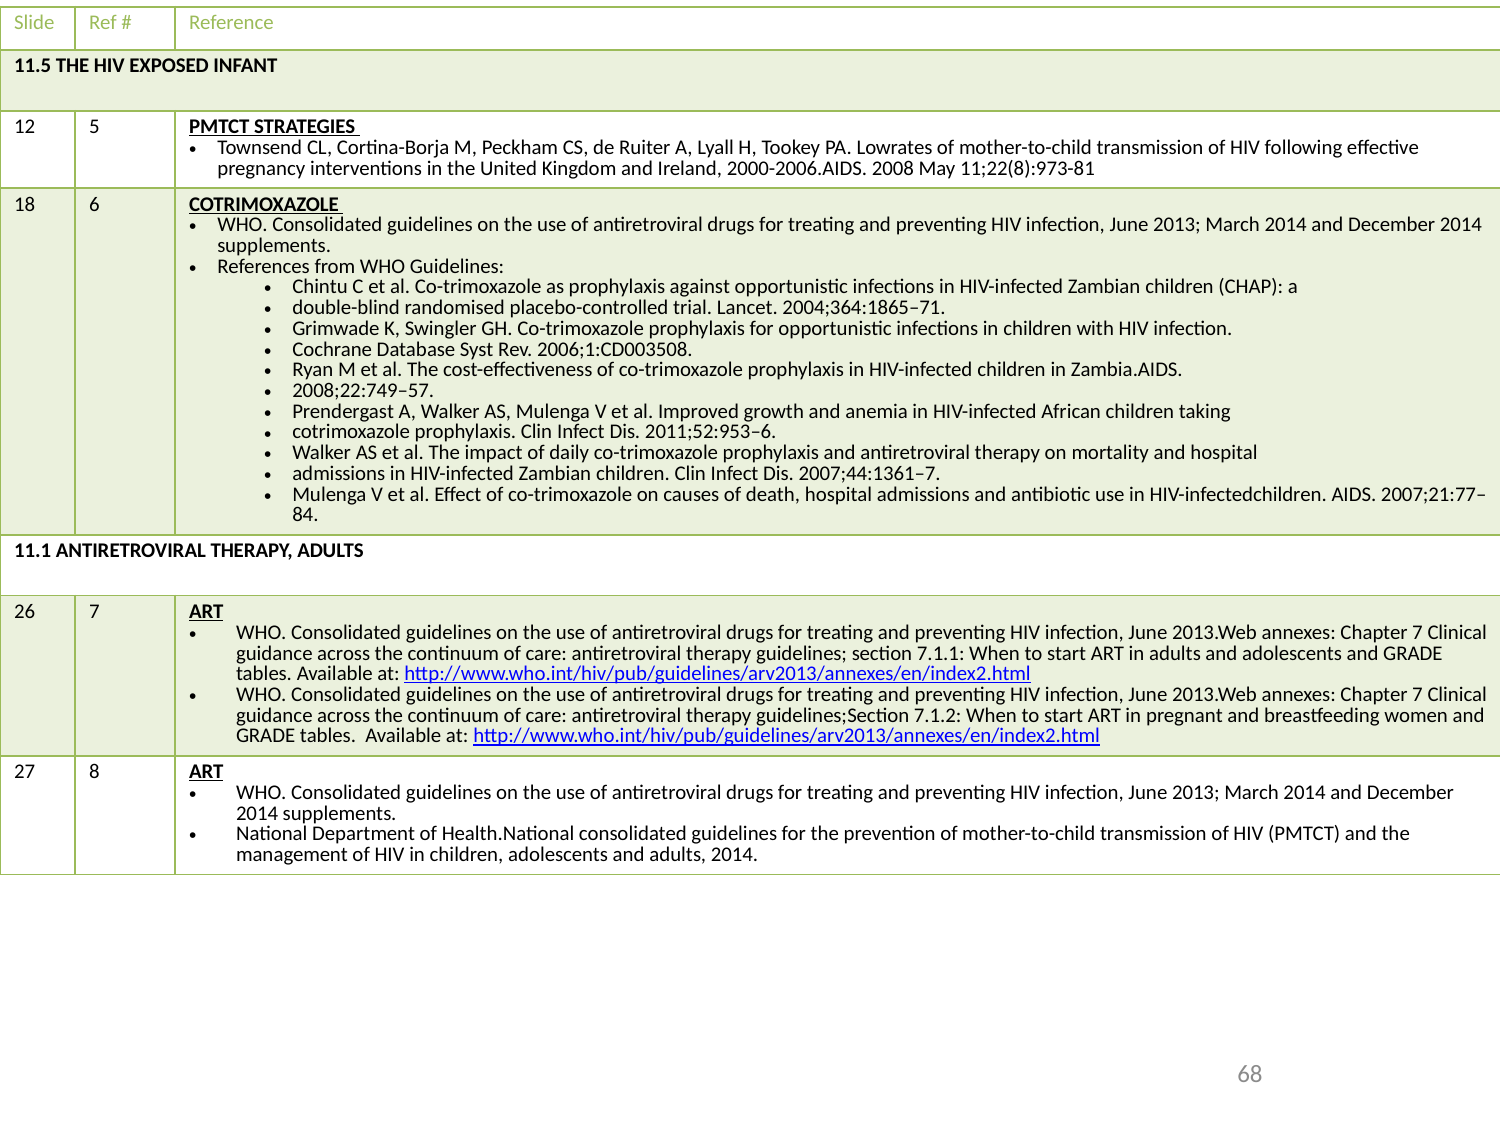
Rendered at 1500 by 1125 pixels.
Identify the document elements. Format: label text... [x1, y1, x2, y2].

table_cell 6 [76, 189, 174, 534]
table_cell ART WHO. Consolidated guidelines on the use of antiretroviral drugs for treating and preventing HIV infection, June 2013.Web annexes: Chapter 7 Clinical guidance across the continuum of care: antiretroviral therapy guidelines; section 7.1.1: When to start ART in adults and adolescents and GRADE tables. Available at: http://www.who.int/hiv/pub/guidelines/arv2013/annexes/en/index2.html WHO. Consolidated guidelines on the use of antiretroviral drugs for treating and preventing HIV infection, June 2013.Web annexes: Chapter 7 Clinical guidance across the continuum of care: antiretroviral therapy guidelines;Section 7.1.2: When to start ART in pregnant and breastfeeding women and GRADE tables. Available at: http://www.who.int/hiv/pub/guidelines/arv2013/annexes/en/index2.html [176, 596, 1500, 755]
table_cell 8 [76, 757, 174, 874]
table_cell COTRIMOXAZOLE WHO. Consolidated guidelines on the use of antiretroviral drugs for treating and preventing HIV infection, June 2013; March 2014 and December 2014 supplements. References from WHO Guidelines: Chintu C et al. Co-trimoxazole as prophylaxis against opportunistic infections in HIV-infected Zambian children (CHAP): a double-blind randomised placebo-controlled trial. Lancet. 2004;364:1865–71. Grimwade K, Swingler GH. Co-trimoxazole prophylaxis for opportunistic infections in children with HIV infection. Cochrane Database Syst Rev. 2006;1:CD003508. Ryan M et al. The cost-effectiveness of co-trimoxazole prophylaxis in HIV-infected children in Zambia.AIDS. 2008;22:749–57. Prendergast A, Walker AS, Mulenga V et al. Improved growth and anemia in HIV-infected African children taking cotrimoxazole prophylaxis. Clin Infect Dis. 2011;52:953–6. Walker AS et al. The impact of daily co-trimoxazole prophylaxis and antiretroviral therapy on mortality and hospital admissions in HIV-infected Zambian children. Clin Infect Dis. 2007;44:1361–7. Mulenga V et al. Effect of co-trimoxazole on causes of death, hospital admissions and antibiotic use in HIV-infectedchildren. AIDS. 2007;21:77–84. [176, 189, 1500, 534]
table_cell 12 [1, 112, 74, 187]
table_cell 5 [76, 112, 174, 187]
table_header Ref # [76, 8, 174, 49]
table_cell 26 [1, 596, 74, 755]
table_cell 11.5 THE HIV EXPOSED INFANT [1, 51, 1500, 110]
table_header Slide [1, 8, 74, 49]
text_box 68 [1074, 1042, 1425, 1103]
table_cell 7 [76, 596, 174, 755]
table_cell 11.1 ANTIRETROVIRAL THERAPY, ADULTS [1, 536, 1500, 595]
table_cell 27 [1, 757, 74, 874]
table_cell PMTCT STRATEGIES Townsend CL, Cortina-Borja M, Peckham CS, de Ruiter A, Lyall H, Tookey PA. Lowrates of mother-to-child transmission of HIV following effective pregnancy interventions in the United Kingdom and Ireland, 2000-2006.AIDS. 2008 May 11;22(8):973-81 [176, 112, 1500, 187]
table_cell ART WHO. Consolidated guidelines on the use of antiretroviral drugs for treating and preventing HIV infection, June 2013; March 2014 and December 2014 supplements. National Department of Health.National consolidated guidelines for the prevention of mother-to-child transmission of HIV (PMTCT) and the management of HIV in children, adolescents and adults, 2014. [176, 757, 1500, 874]
table_cell 18 [1, 189, 74, 534]
table_header Reference [176, 8, 1500, 49]
